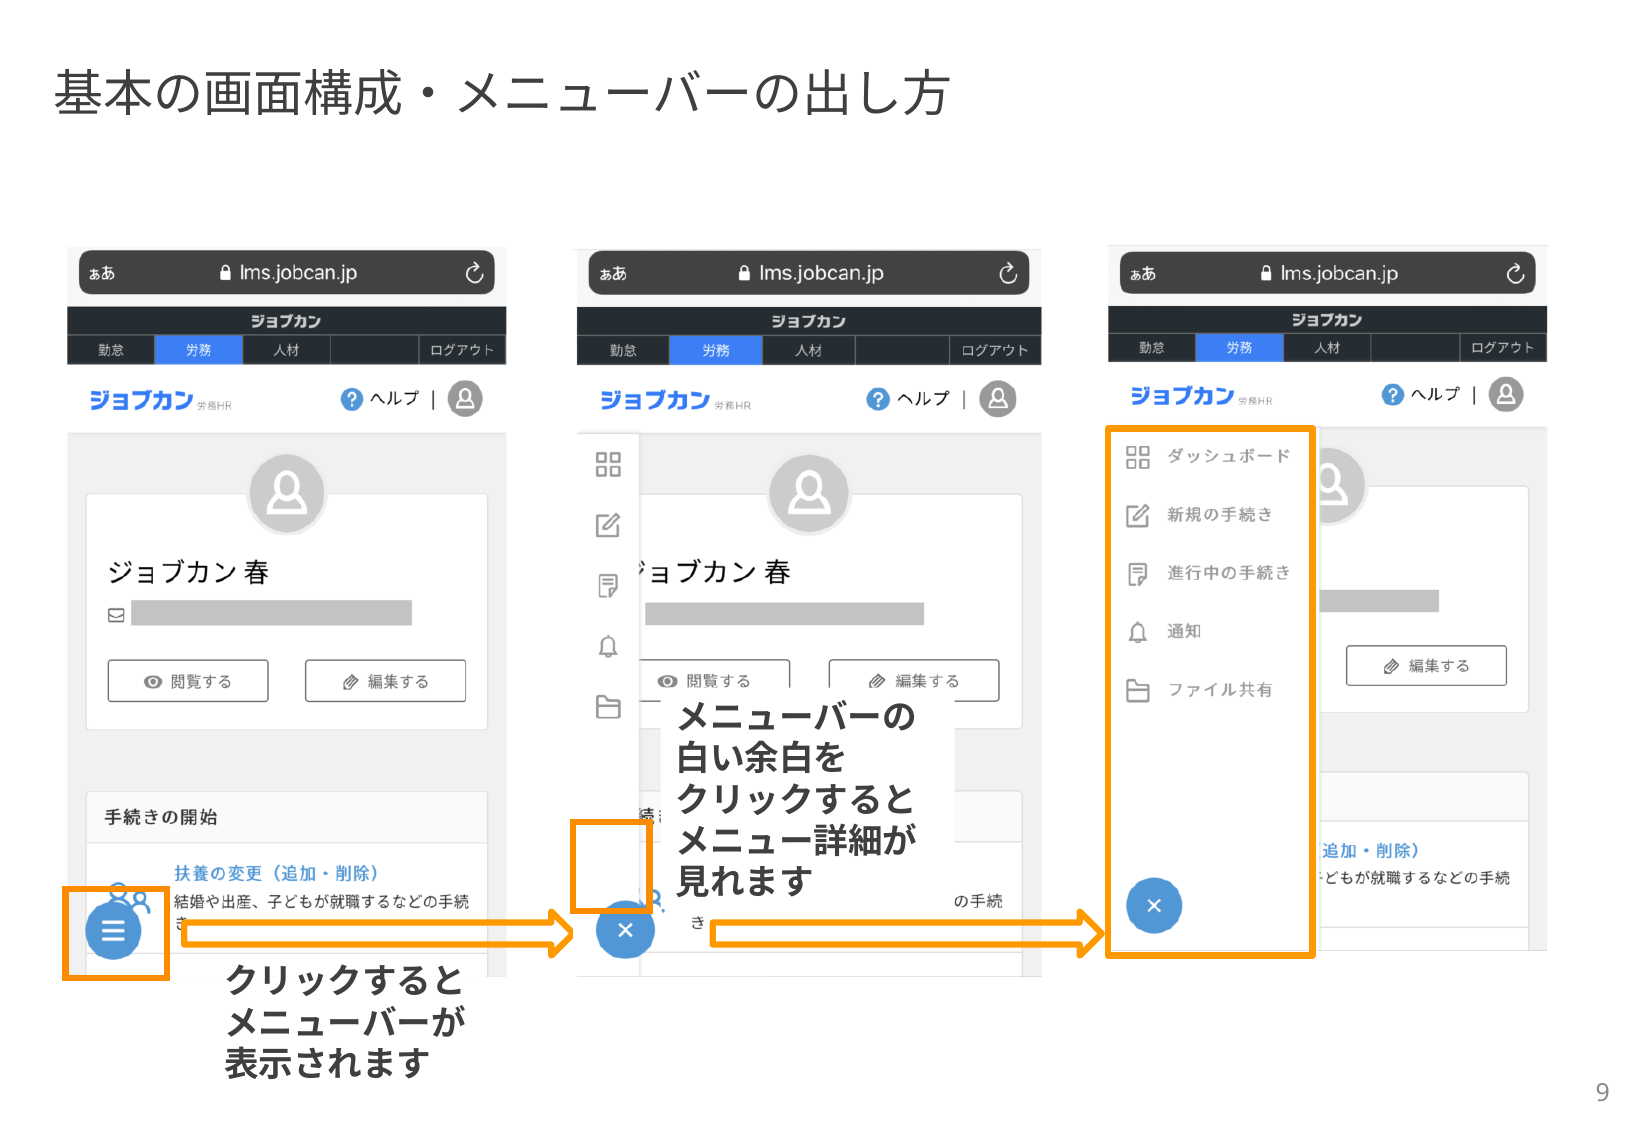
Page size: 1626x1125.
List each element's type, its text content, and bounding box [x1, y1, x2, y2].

picture [1107, 243, 1548, 951]
text_box [1047, 911, 1102, 956]
picture [573, 248, 1043, 978]
text_box 基本の画面構成・メニューバーの出し方 [38, 54, 1118, 130]
text_box クリックすると メニューバーが 表示されます [209, 951, 545, 1091]
picture [67, 247, 508, 977]
text_box [513, 911, 568, 956]
slide_number 9 [1259, 1063, 1625, 1124]
